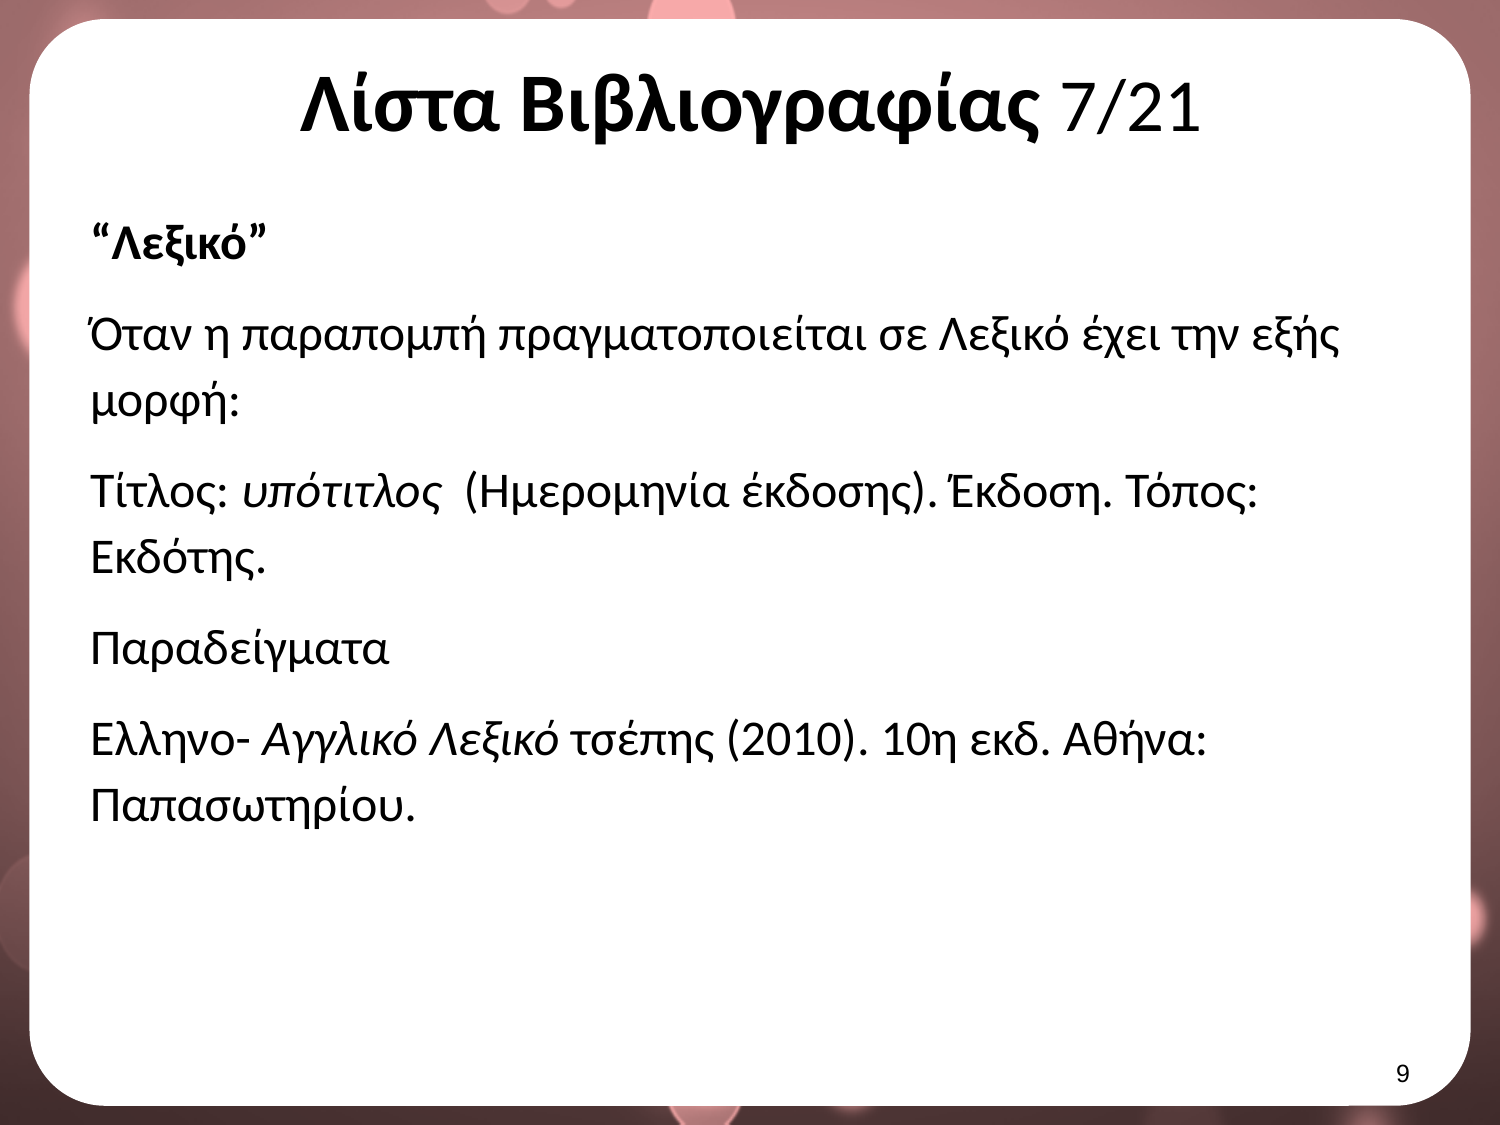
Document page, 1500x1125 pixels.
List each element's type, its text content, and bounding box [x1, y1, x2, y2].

list “Λεξικό” Όταν η παραπομπή πραγματοποιείται σε Λεξικό έχει την εξής μορφή: Τίτλος: υπότιτλος (Ημερομηνία έκδοσης). Έκδοση. Τόπος: Εκδότης. Παραδείγματα Ελληνο- Αγγλικό Λεξικό τσέπης (2010). 10η εκδ. Αθήνα: Παπασωτηρίου. [75, 196, 1425, 1047]
slide_number 8 [1074, 1042, 1425, 1103]
title Λίστα Βιβλιογραφίας 7/21 [76, 23, 1427, 173]
